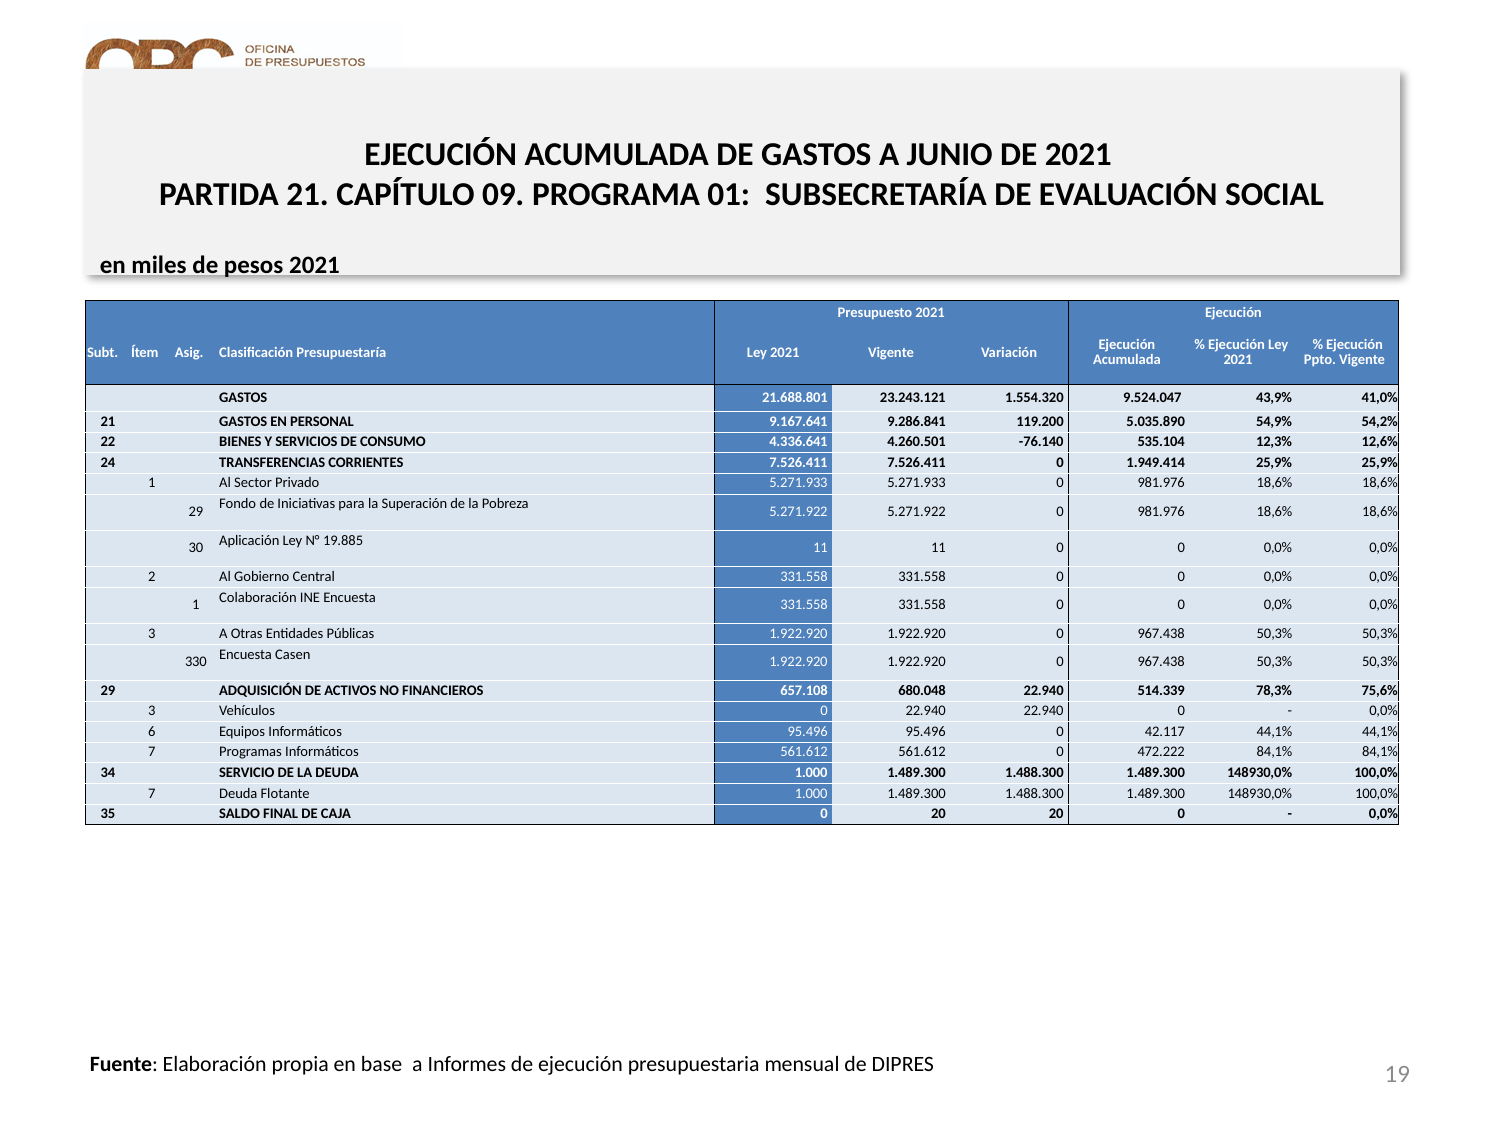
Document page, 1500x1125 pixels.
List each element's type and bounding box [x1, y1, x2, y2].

table_cell [715, 412, 1068, 432]
table_cell [1069, 412, 1398, 432]
table_cell [1069, 495, 1398, 524]
table_cell [1069, 628, 1398, 658]
table_cell [1069, 659, 1398, 679]
table_header [715, 301, 1068, 321]
table_cell [1069, 742, 1398, 761]
table_header [1069, 301, 1398, 321]
table_cell [1069, 556, 1398, 576]
table_cell [86, 762, 714, 782]
table_cell [1069, 474, 1398, 494]
table_cell [86, 525, 714, 555]
text_box [85, 241, 1400, 281]
table_cell [86, 577, 714, 607]
table_cell [1069, 701, 1398, 720]
table_cell [86, 659, 714, 679]
table_cell [1069, 453, 1398, 473]
table_cell [1069, 433, 1398, 452]
table_cell [86, 453, 714, 473]
table_cell [86, 721, 714, 741]
table_cell [1069, 321, 1398, 384]
table_cell [715, 385, 1068, 411]
table_cell [715, 577, 1068, 607]
slide_number [1074, 1042, 1425, 1103]
picture [82, 22, 403, 118]
table_header [86, 301, 714, 321]
title [85, 70, 1400, 241]
table_cell [1069, 608, 1398, 627]
table_cell [715, 495, 1068, 524]
table_cell [715, 474, 1068, 494]
table_cell [715, 680, 1068, 700]
table_cell [86, 742, 714, 761]
table_cell [1069, 721, 1398, 741]
table_cell [86, 412, 714, 432]
table_cell [1069, 525, 1398, 555]
table_cell [715, 321, 1068, 384]
table_cell [715, 701, 1068, 720]
table_cell [86, 556, 714, 576]
table_cell [86, 628, 714, 658]
table_cell [715, 433, 1068, 452]
table_cell [86, 701, 714, 720]
table_cell [1069, 385, 1398, 411]
table_cell [715, 453, 1068, 473]
table_cell [86, 495, 714, 524]
table_cell [715, 608, 1068, 627]
table_cell [715, 742, 1068, 761]
table_cell [715, 556, 1068, 576]
table_cell [715, 659, 1068, 679]
table_cell [86, 321, 714, 384]
table_cell [715, 525, 1068, 555]
table_cell [86, 385, 714, 411]
table_cell [86, 433, 714, 452]
table_cell [86, 783, 714, 803]
table_cell [86, 474, 714, 494]
table_cell [715, 762, 1068, 782]
table_cell [1069, 577, 1398, 607]
table_cell [1069, 762, 1398, 782]
table_cell [715, 628, 1068, 658]
table_cell [86, 680, 714, 700]
table_cell [1069, 680, 1398, 700]
table_cell [715, 783, 1068, 803]
table_cell [1069, 783, 1398, 803]
table_cell [86, 608, 714, 627]
table_cell [715, 721, 1068, 741]
